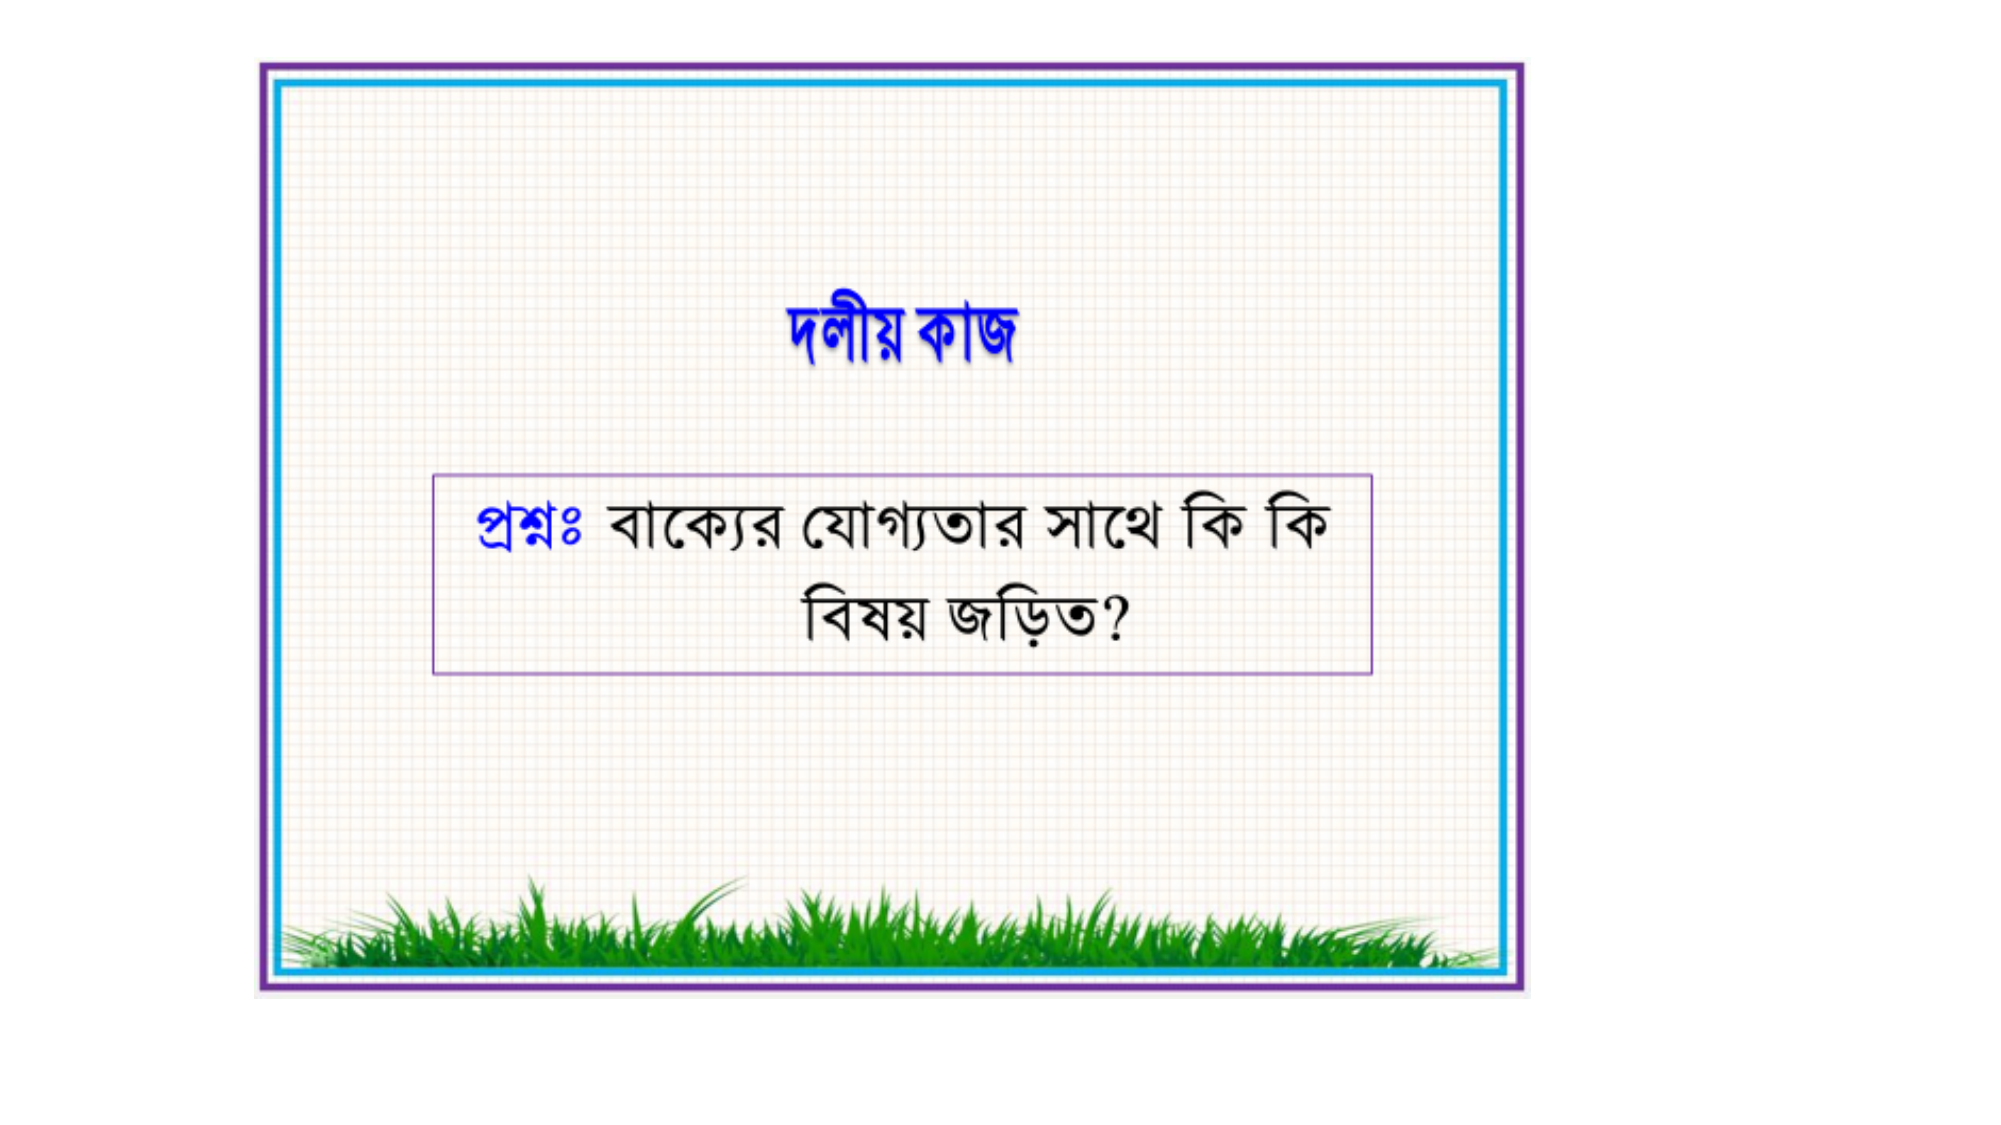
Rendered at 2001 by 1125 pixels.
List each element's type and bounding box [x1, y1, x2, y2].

picture [254, 57, 1531, 999]
